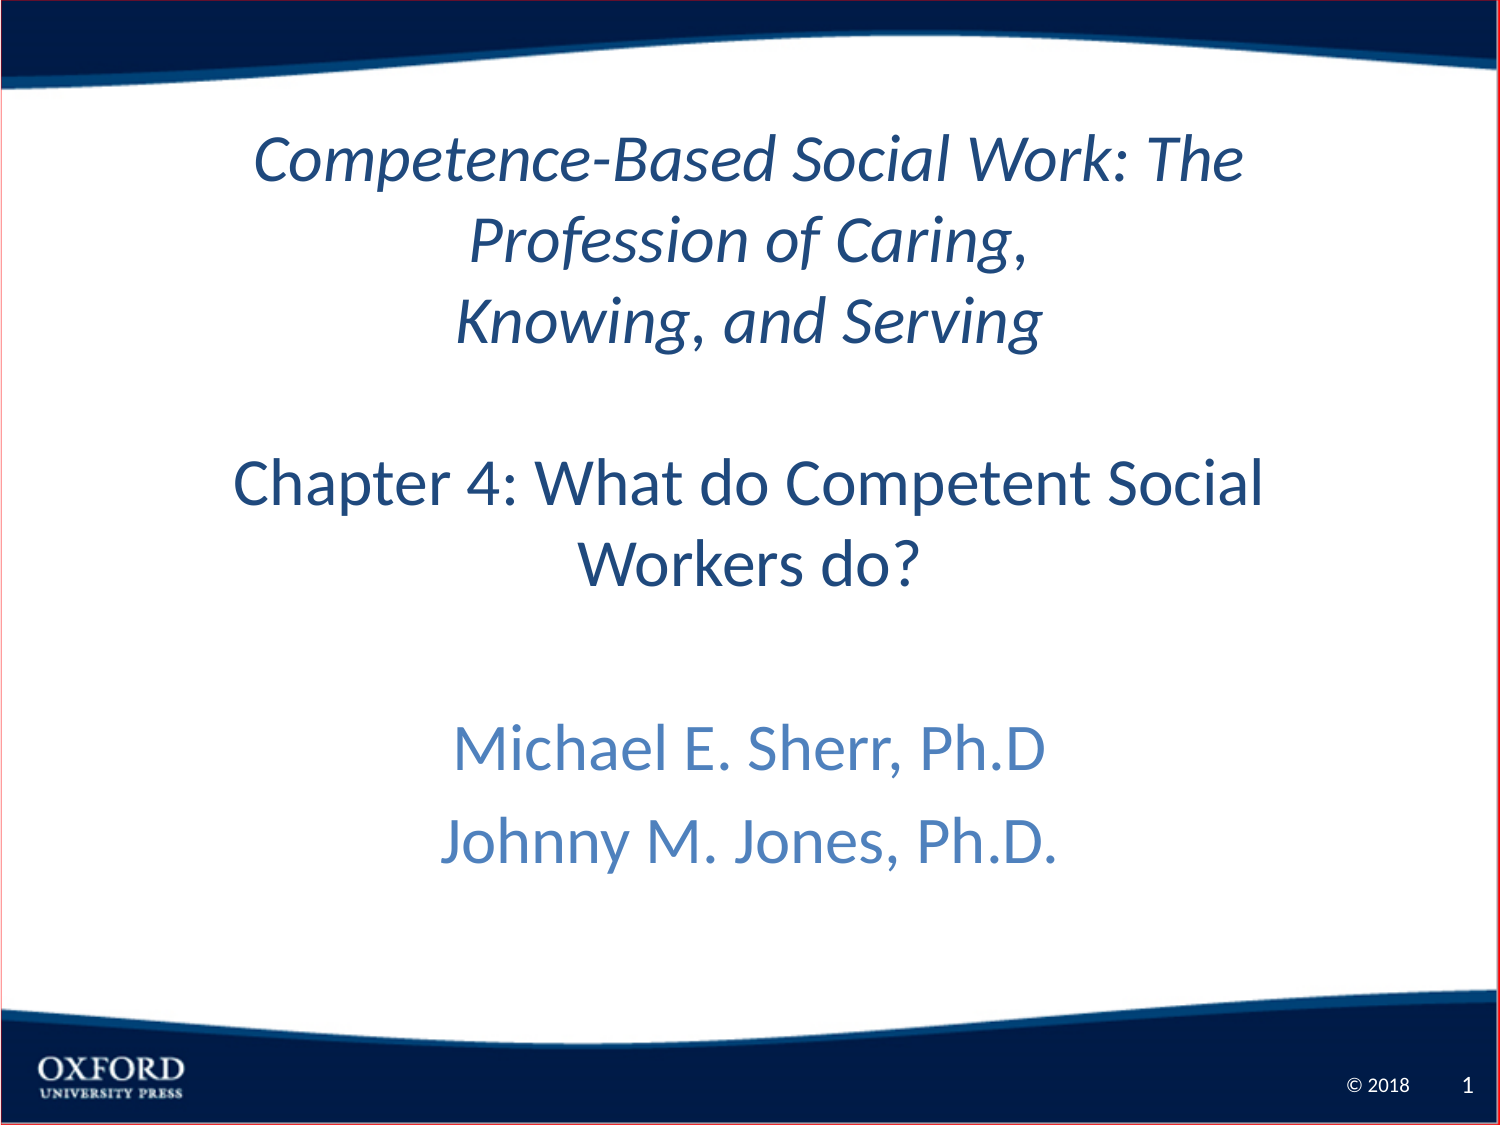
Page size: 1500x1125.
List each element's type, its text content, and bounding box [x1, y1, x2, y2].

picture [0, 0, 1500, 1125]
title Competence-Based Social Work: The Profession of Caring, Knowing, and Serving Chapter 4: What do Competent Social Workers do? [112, 105, 1388, 609]
subtitle Michael E. Sherr, Ph.D Johnny M. Jones, Ph.D. [225, 696, 1275, 1059]
